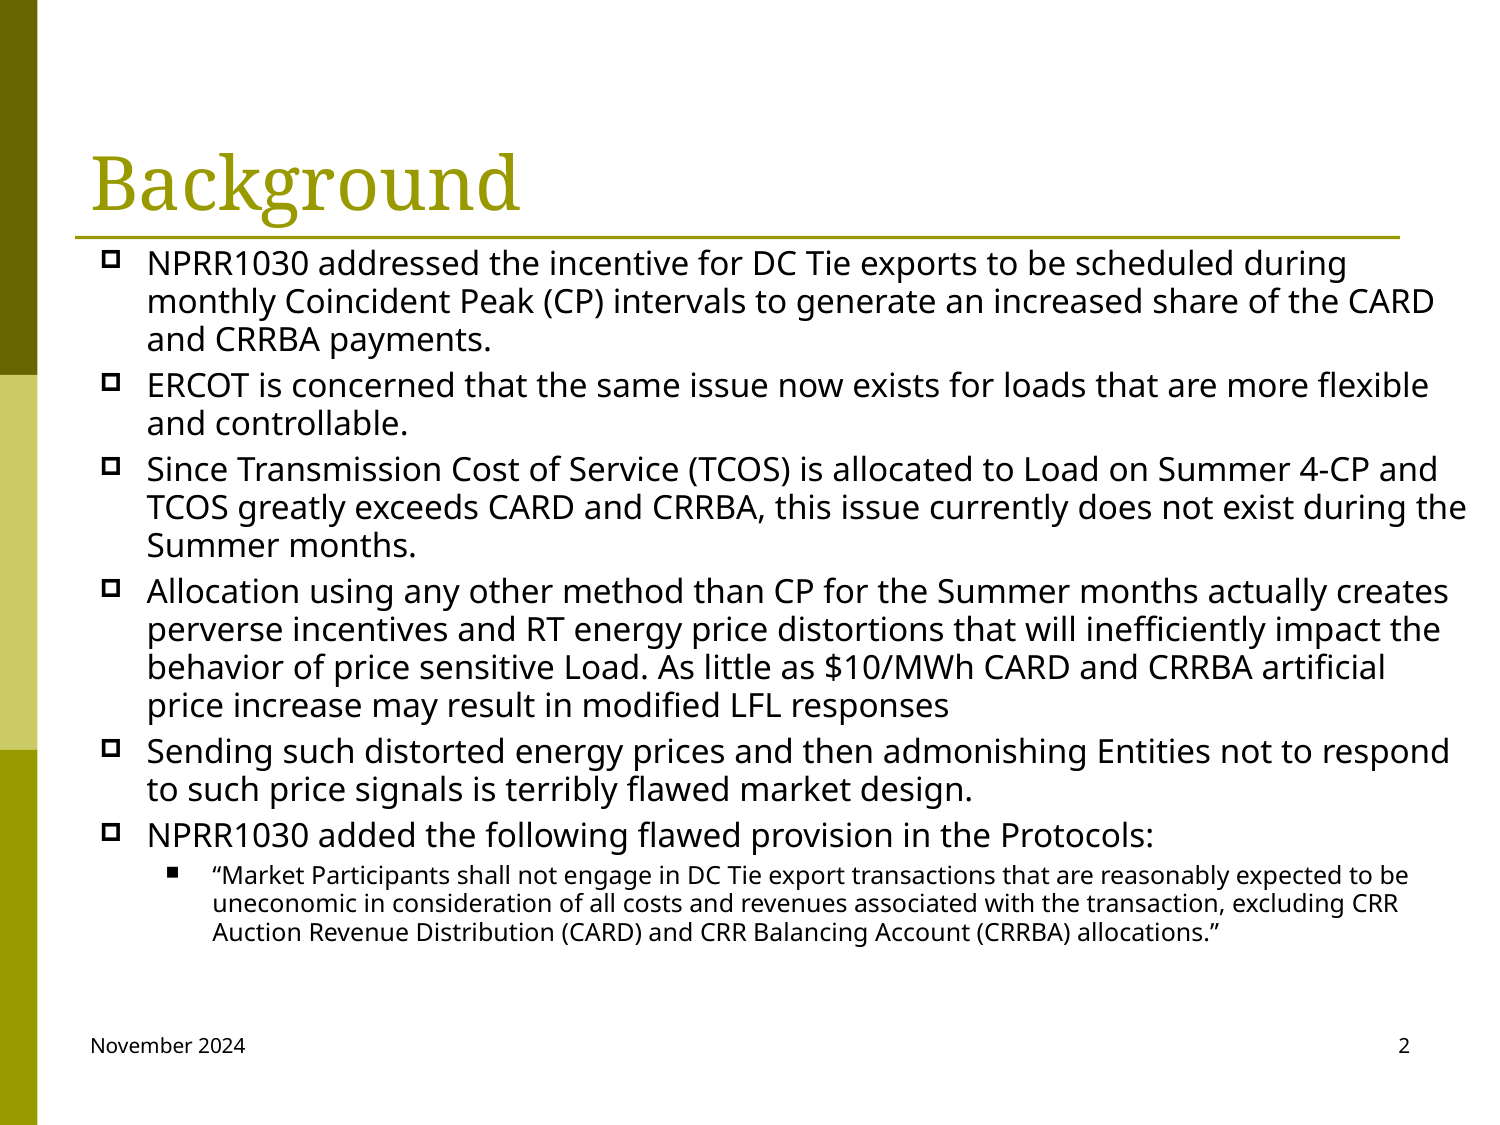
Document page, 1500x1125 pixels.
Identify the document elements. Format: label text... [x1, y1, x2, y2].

title Background [75, 45, 1425, 233]
list NPRR1030 addressed the incentive for DC Tie exports to be scheduled during monthly Coincident Peak (CP) intervals to generate an increased share of the CARD and CRRBA payments. ERCOT is concerned that the same issue now exists for loads that are more flexible and controllable. Since Transmission Cost of Service (TCOS) is allocated to Load on Summer 4-CP and TCOS greatly exceeds CARD and CRRBA, this issue currently does not exist during the Summer months. Allocation using any other method than CP for the Summer months actually creates perverse incentives and RT energy price distortions that will inefficiently impact the behavior of price sensitive Load. As little as $10/MWh CARD and CRRBA artificial price increase may result in modified LFL responses Sending such distorted energy prices and then admonishing Entities not to respond to such price signals is terribly flawed market design. NPRR1030 added the following flawed provision in the Protocols: “Market Participants shall not engage in DC Tie export transactions that are reasonably expected to be uneconomic in consideration of all costs and revenues associated with the transaction, excluding CRR Auction Revenue Distribution (CARD) and CRR Balancing Account (CRRBA) allocations.” [75, 237, 1488, 981]
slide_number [74, 1024, 426, 1101]
slide_number 2 [1074, 1024, 1426, 1101]
